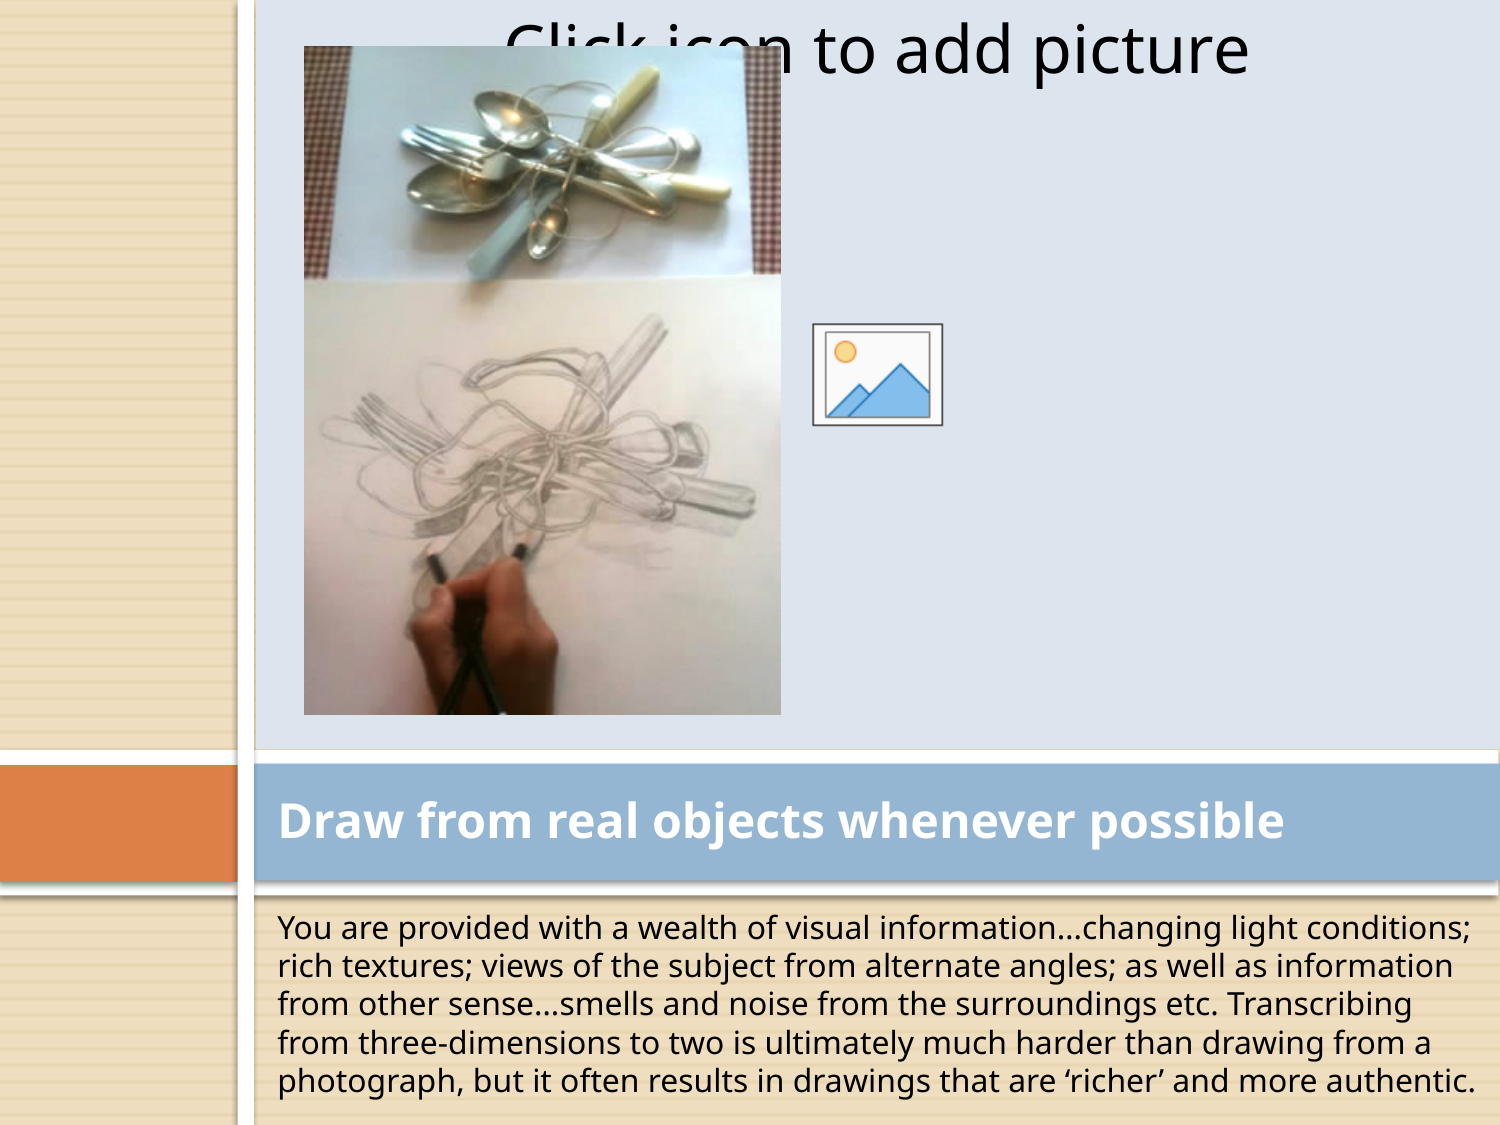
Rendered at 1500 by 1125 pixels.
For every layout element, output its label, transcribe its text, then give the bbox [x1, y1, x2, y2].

title Draw from real objects whenever possible [262, 762, 1463, 875]
list You are provided with a wealth of visual information…changing light conditions; rich textures; views of the subject from alternate angles; as well as information from other sense…smells and noise from the surroundings etc. Transcribing from three-dimensions to two is ultimately much harder than drawing from a photograph, but it often results in drawings that are ‘richer’ and more authentic. [262, 900, 1500, 1125]
picture [255, 0, 1500, 750]
